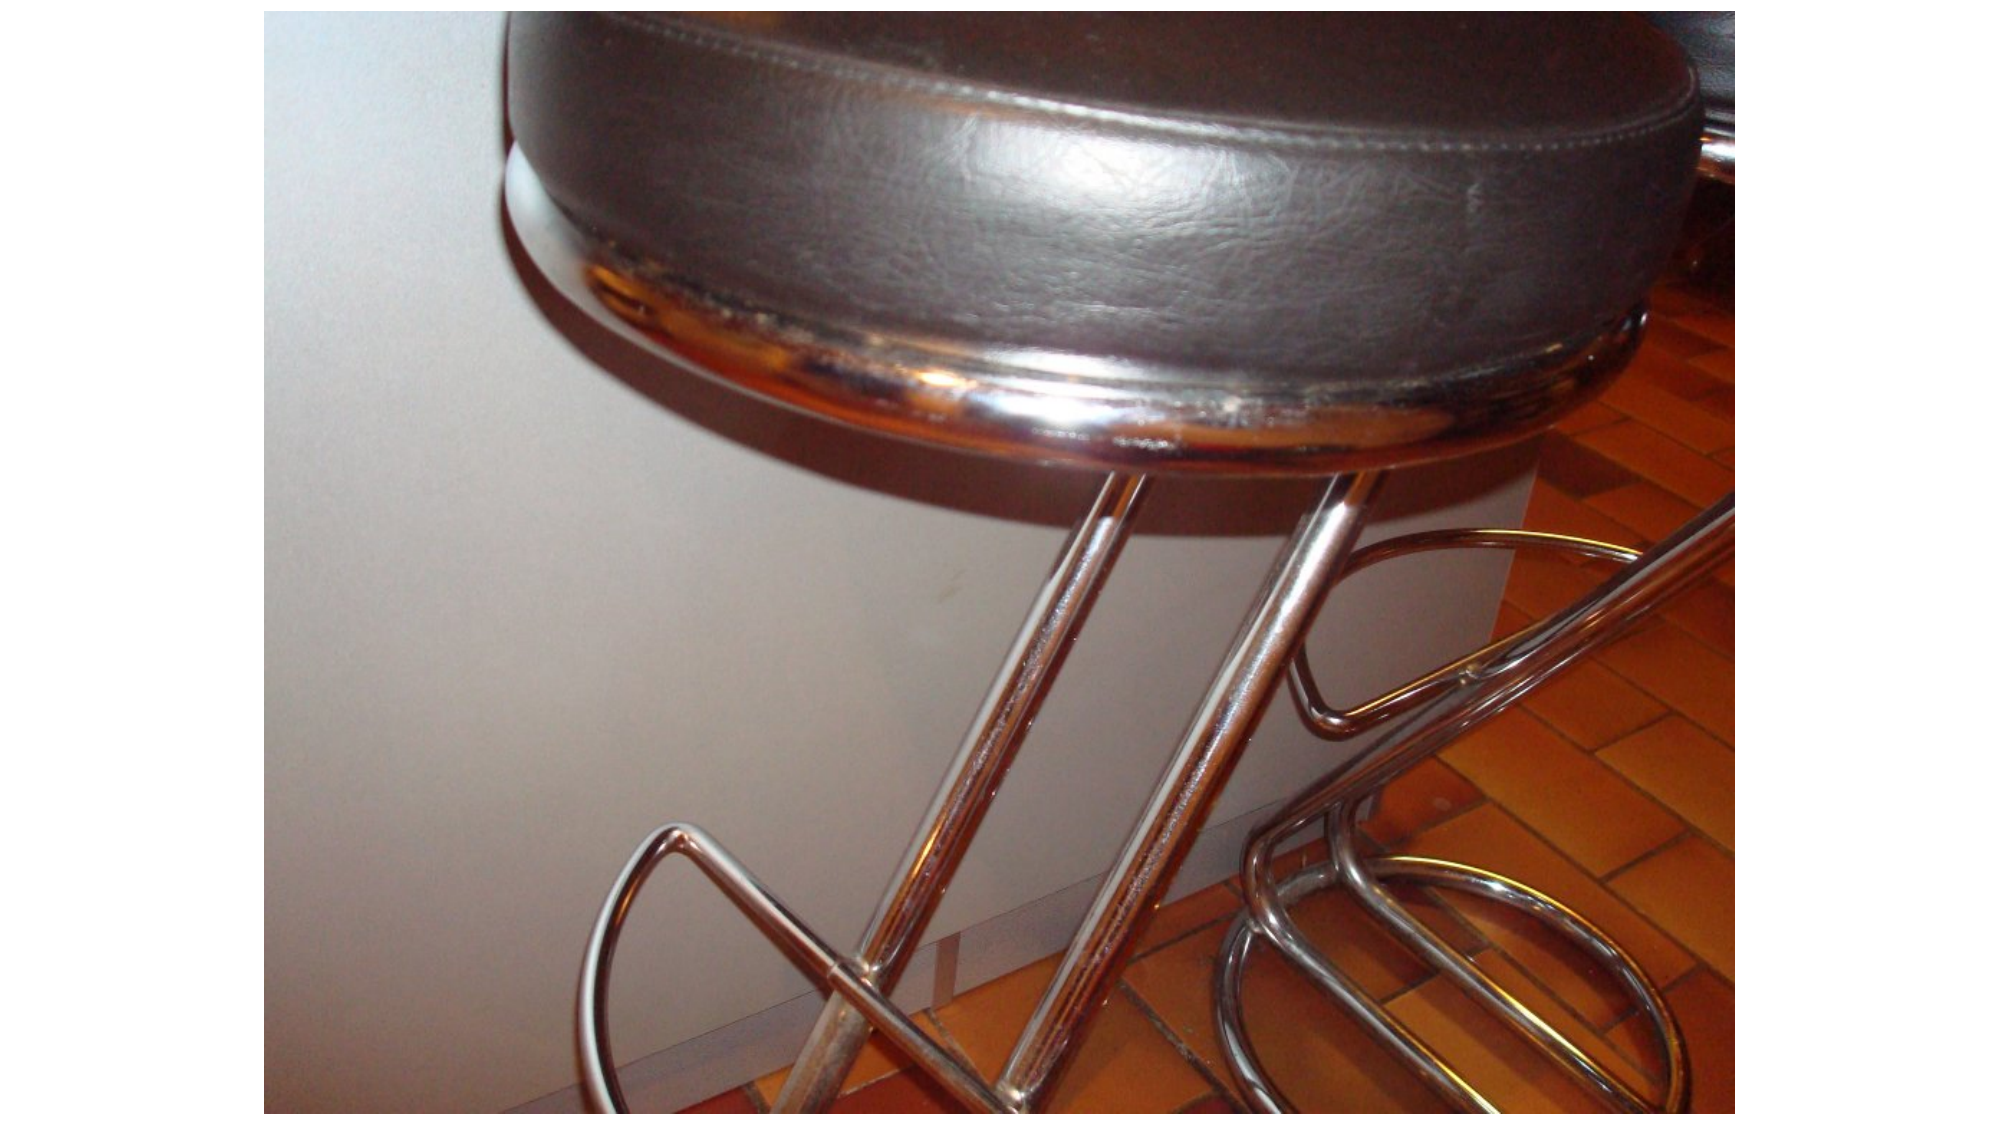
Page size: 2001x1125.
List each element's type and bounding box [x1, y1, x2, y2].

list [264, 11, 1735, 1114]
